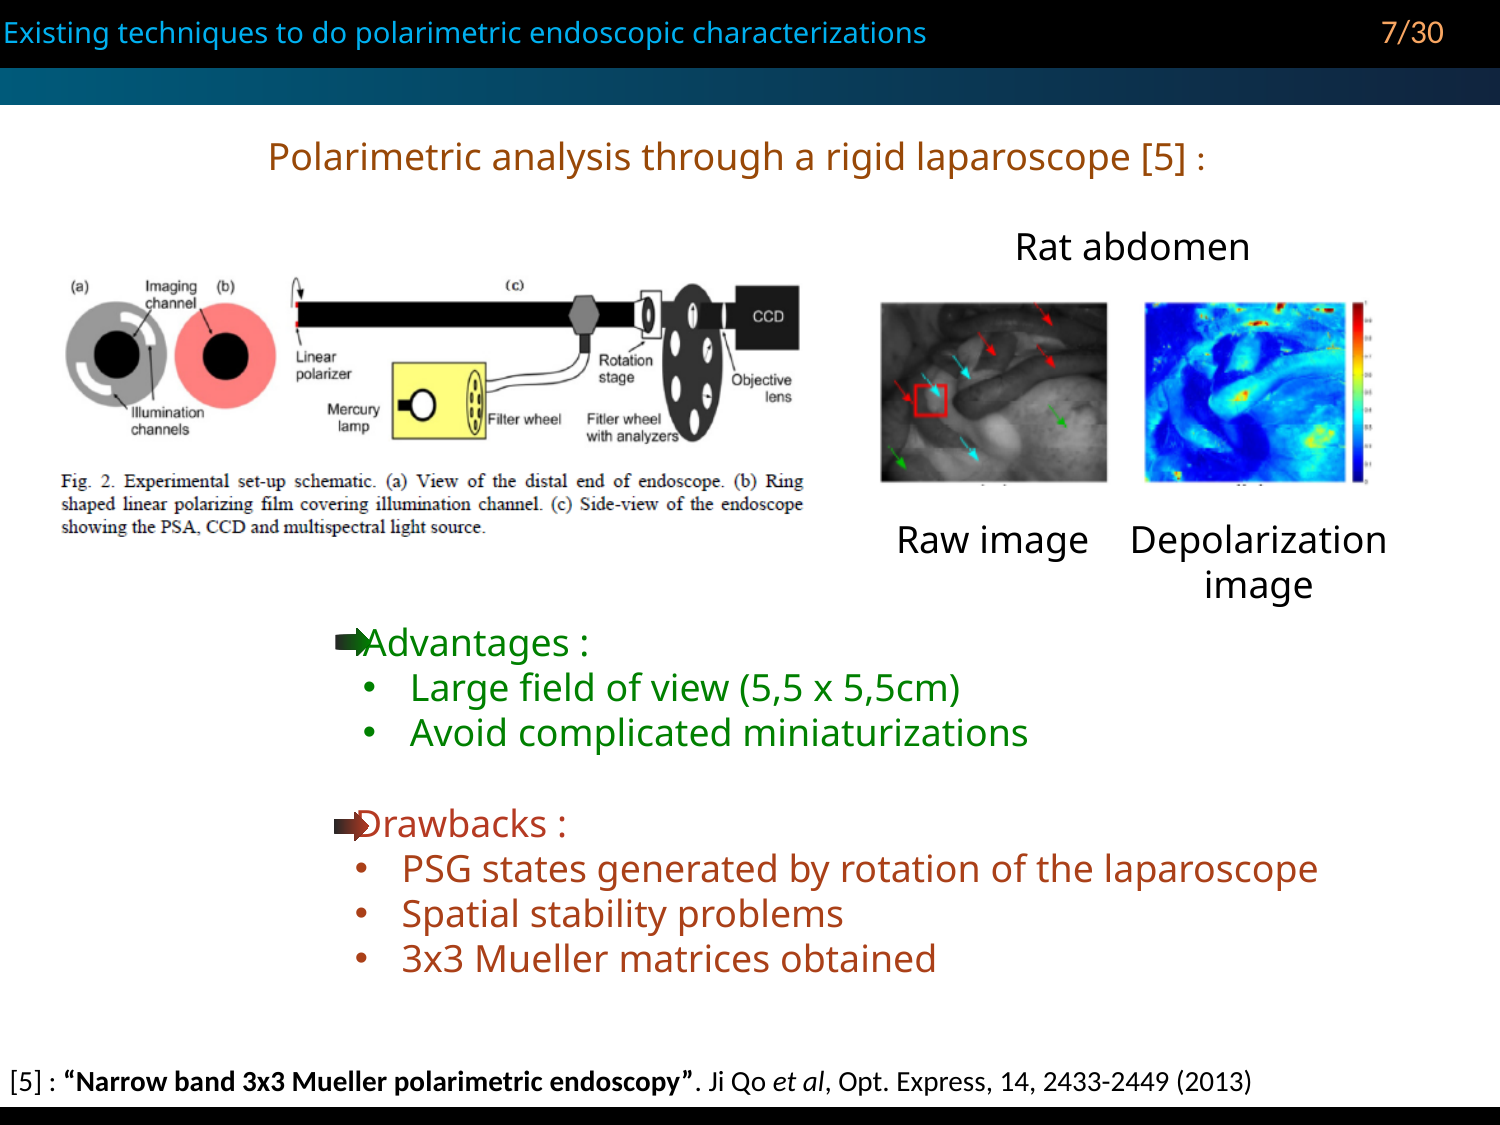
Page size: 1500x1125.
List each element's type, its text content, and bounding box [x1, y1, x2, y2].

text_box Advantages : Large field of view (5,5 x 5,5cm) Avoid complicated miniaturizations [348, 611, 1045, 762]
text_box Raw image [881, 508, 1105, 569]
text_box Rat abdomen [999, 215, 1267, 276]
text_box Drawbacks : PSG states generated by rotation of the laparoscope Spatial stability problems 3x3 Mueller matrices obtained [340, 792, 1335, 1032]
text_box [5] : “Narrow band 3x3 Mueller polarimetric endoscopy”. Ji Qo et al, Opt. Express, 14, 2433-2449 (2013) [0, 1054, 1500, 1105]
text_box [0, 1105, 1500, 1125]
text_box Polarimetric analysis through a rigid laparoscope [5] : [252, 125, 1221, 186]
text_box Depolarization image [1114, 508, 1403, 614]
text_box [333, 625, 374, 659]
picture [867, 282, 1398, 486]
picture [16, 257, 838, 551]
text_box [0, 0, 1500, 105]
text_box [331, 810, 372, 843]
